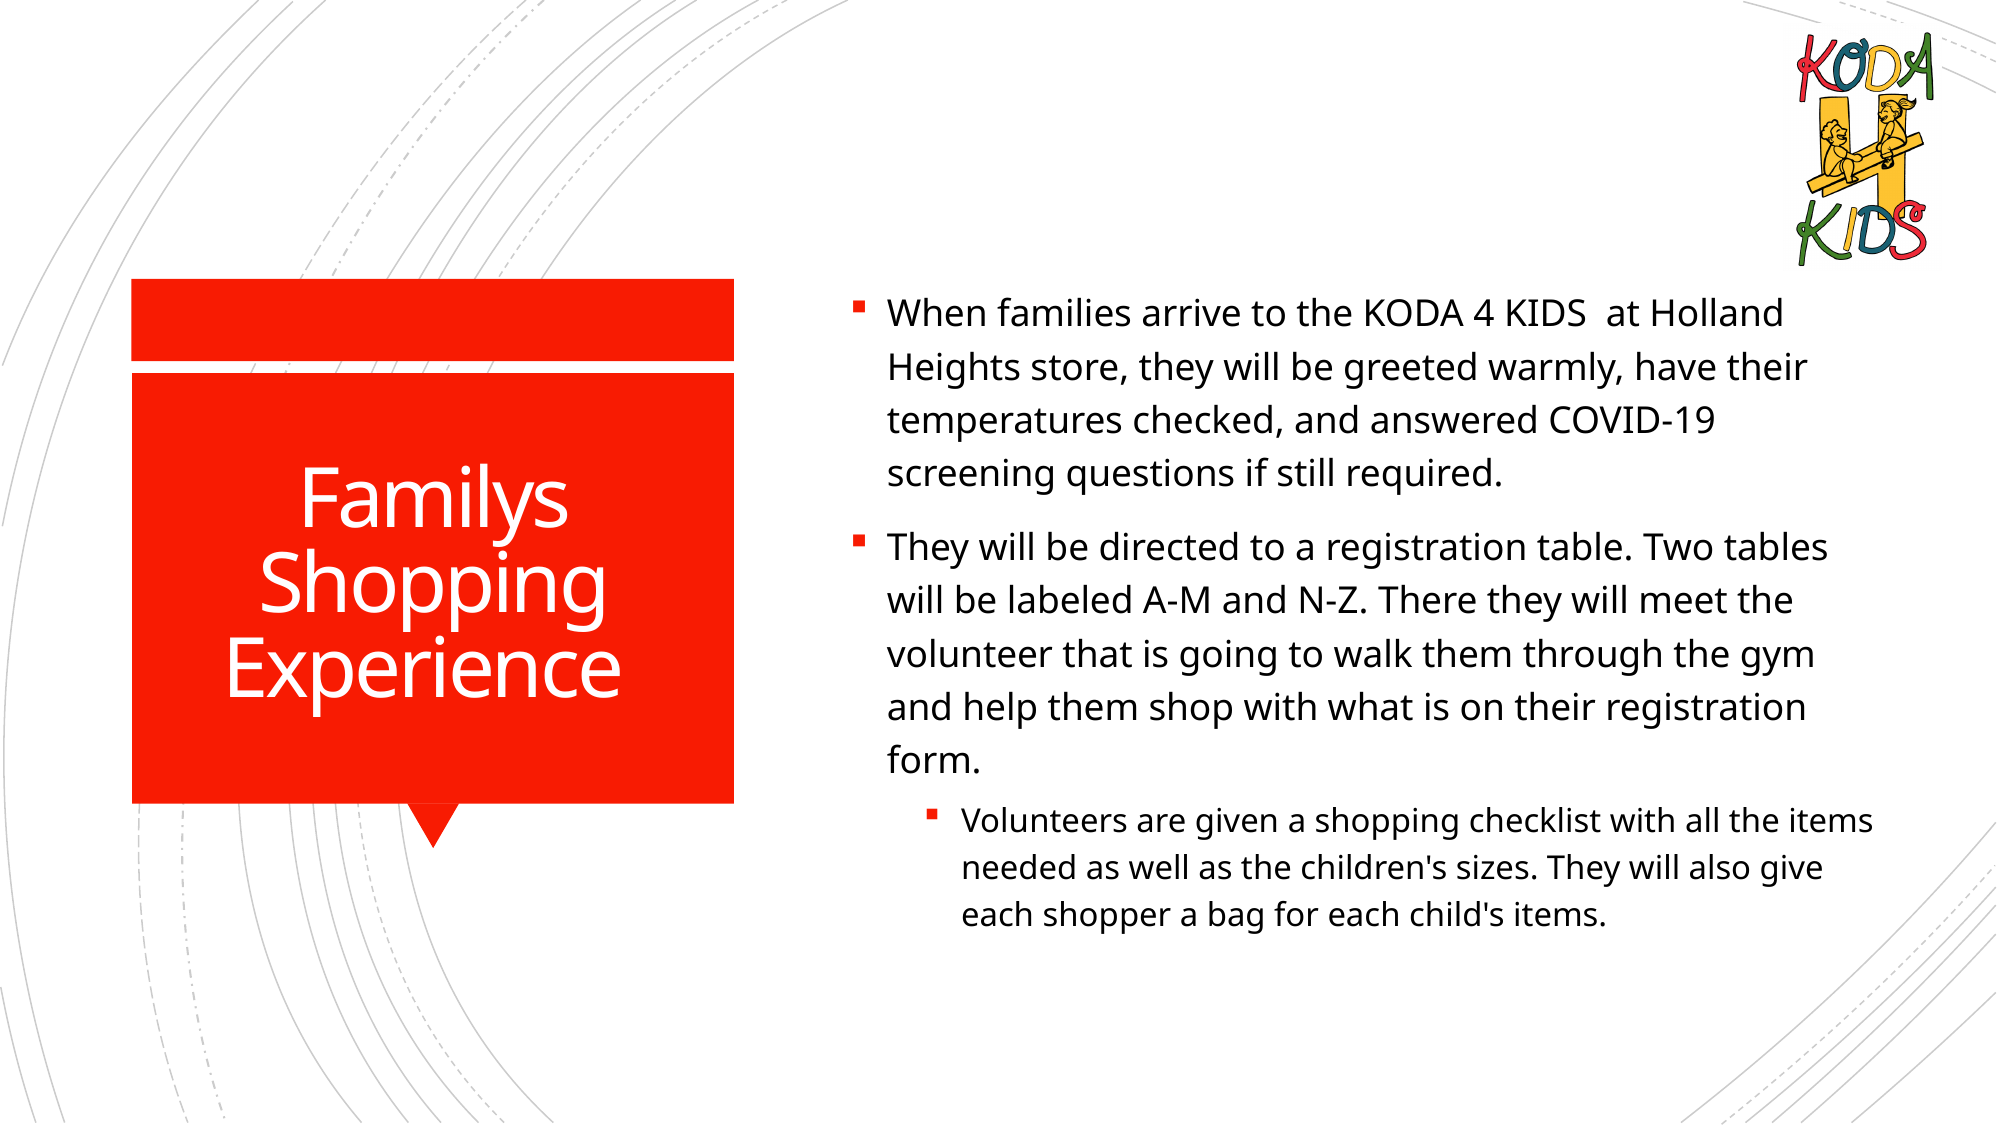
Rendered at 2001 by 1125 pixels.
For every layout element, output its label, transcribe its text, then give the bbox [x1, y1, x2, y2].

title Familys Shopping Experience [145, 385, 720, 789]
picture [1783, 23, 1942, 271]
list When families arrive to the KODA 4 KIDS at Holland Heights store, they will be greeted warmly, have their temperatures checked, and answered COVID-19 screening questions if still required. They will be directed to a registration table. Two tables will be labeled A-M and N-Z. There they will meet the volunteer that is going to walk them through the gym and help them shop with what is on their registration form. Volunteers are given a shopping checklist with all the items needed as well as the children's sizes. They will also give each shopper a bag for each child's items. [834, 271, 1904, 943]
